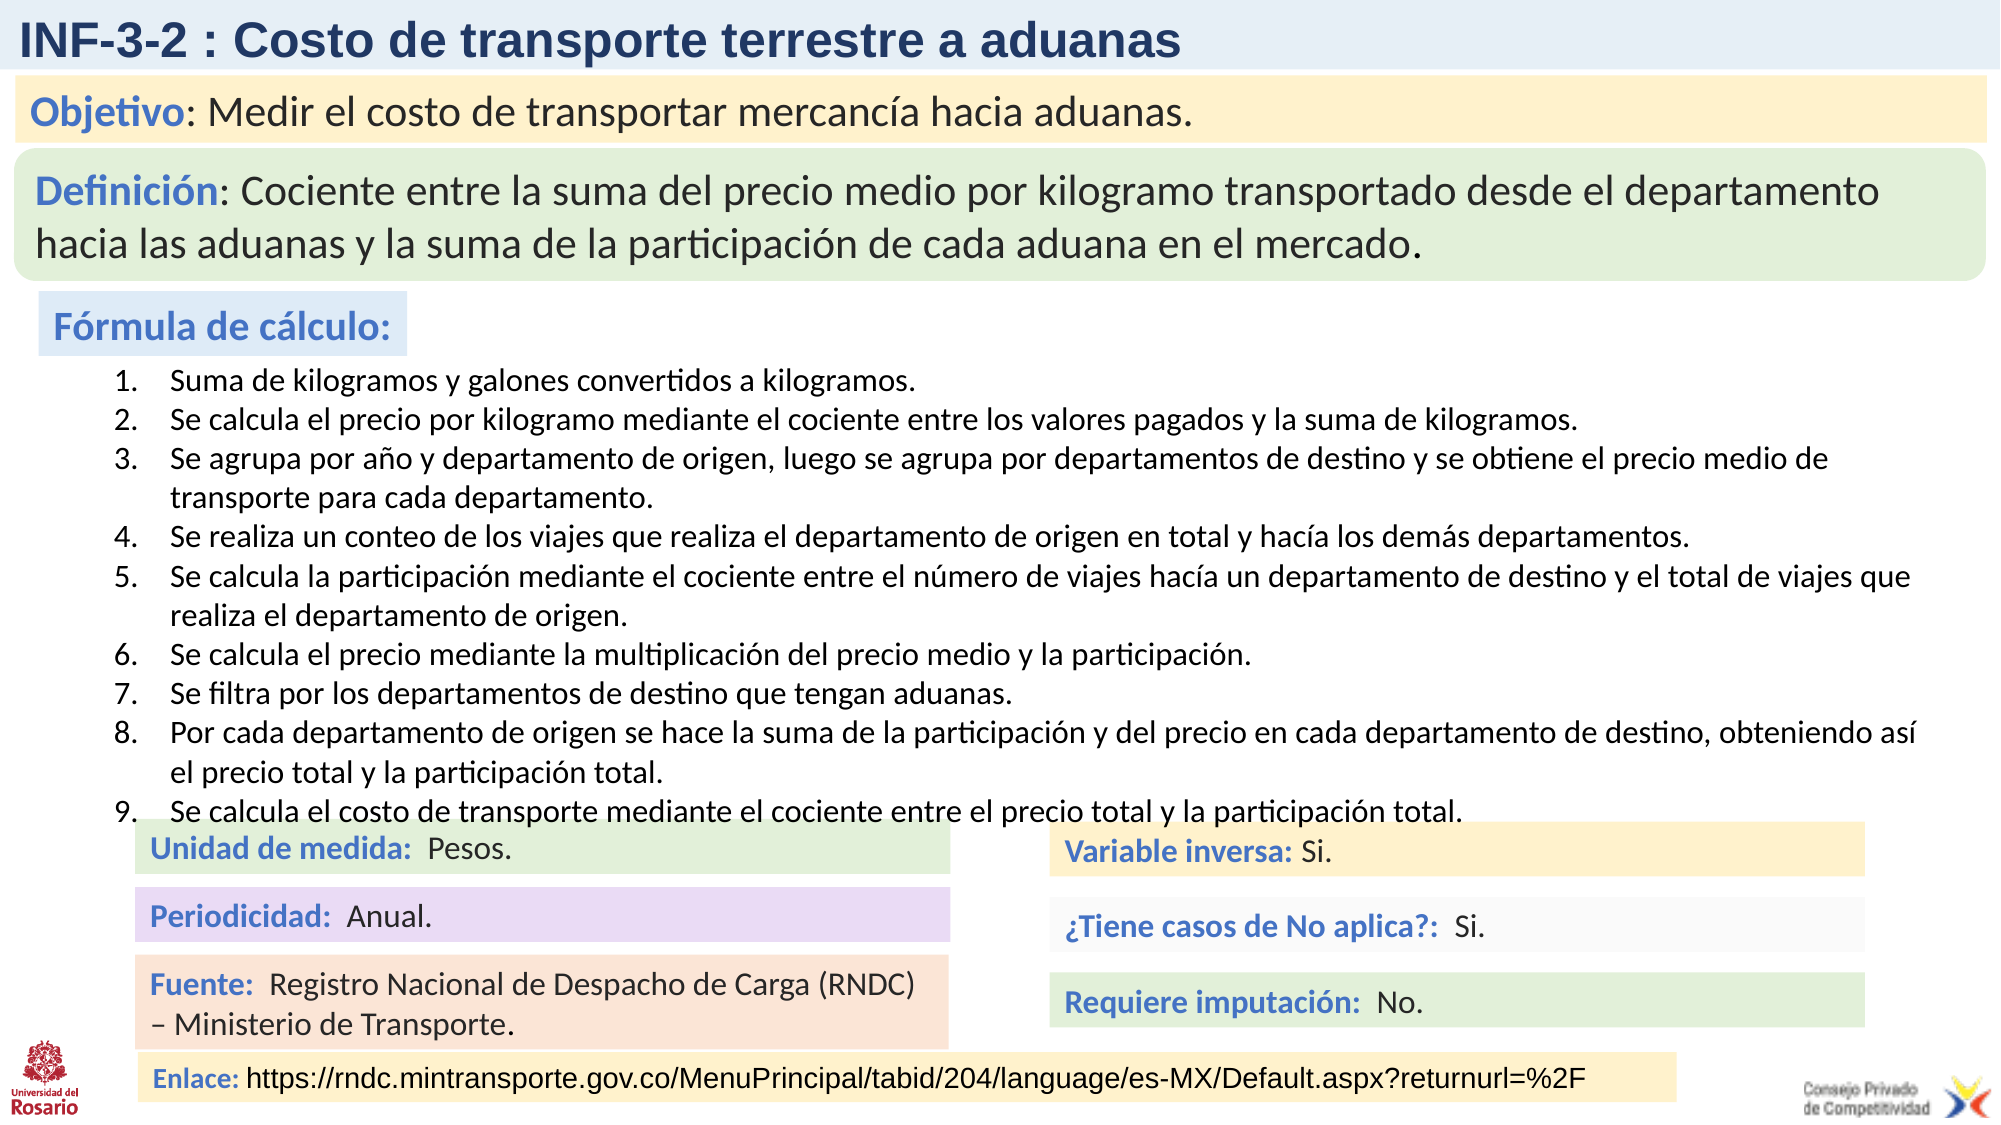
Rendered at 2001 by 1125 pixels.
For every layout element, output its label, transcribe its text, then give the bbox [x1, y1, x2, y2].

title INF-3-2 : Costo de transporte terrestre a aduanas [4, 0, 1897, 83]
text_box Periodicidad: Anual. [135, 887, 951, 942]
text_box ¿Tiene casos de No aplica?: Si. [1049, 897, 1865, 952]
text_box Enlace: https://rndc.mintransporte.gov.co/MenuPrincipal/tabid/204/language/es-MX/Default.aspx?returnurl=%2F [137, 1052, 1677, 1103]
text_box Requiere imputación: No. [1049, 972, 1865, 1028]
text_box Objetivo: Medir el costo de transportar mercancía hacia aduanas. [15, 75, 1987, 143]
text_box Variable inversa: Si. [1049, 837, 1865, 877]
text_box Fórmula de cálculo: [38, 291, 408, 356]
text_box Suma de kilogramos y galones convertidos a kilogramos. Se calcula el precio por kilogramo mediante el cociente entre los valores pagados y la suma de kilogramos. Se agrupa por año y departamento de origen, luego se agrupa por departamentos de destino y se obtiene el precio medio de transporte para cada departamento. Se realiza un conteo de los viajes que realiza el departamento de origen en total y hacía los demás departamentos. Se calcula la participación mediante el cociente entre el número de viajes hacía un departamento de destino y el total de viajes que realiza el departamento de origen. Se calcula el precio mediante la multiplicación del precio medio y la participación. Se filtra por los departamentos de destino que tengan aduanas. Por cada departamento de origen se hace la suma de la participación y del precio en cada departamento de destino, obteniendo así el precio total y la participación total. Se calcula el costo de transporte mediante el cociente entre el precio total y la participación total. [99, 350, 1939, 837]
picture [0, 1034, 90, 1125]
text_box Fuente: Registro Nacional de Despacho de Carga (RNDC) – Ministerio de Transporte. [135, 954, 949, 1050]
text_box Definición: Cociente entre la suma del precio medio por kilogramo transportado desde el departamento hacia las aduanas y la suma de la participación de cada aduana en el mercado. [13, 148, 1986, 281]
text_box Unidad de medida: Pesos. [135, 837, 951, 874]
